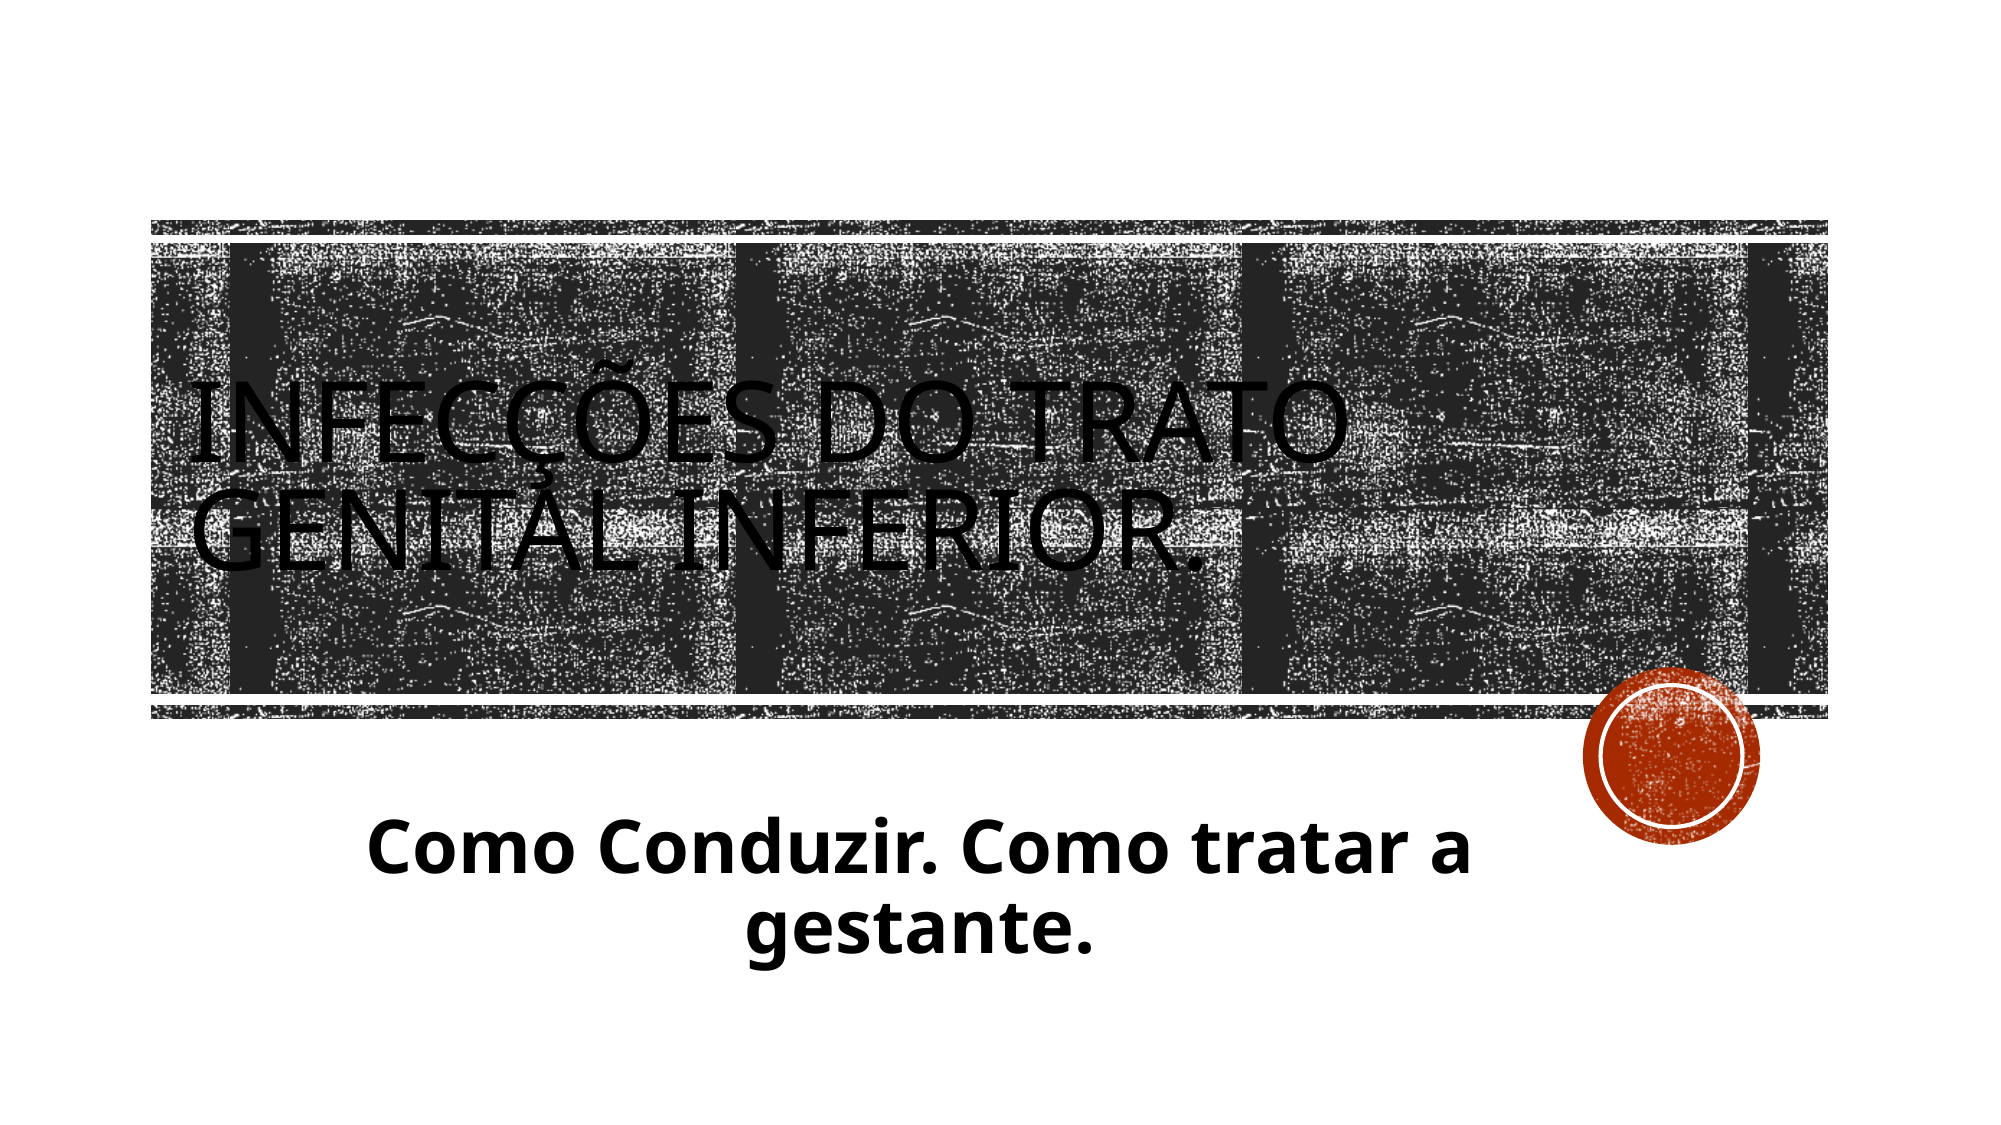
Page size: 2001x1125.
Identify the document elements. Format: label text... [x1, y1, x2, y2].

title Infecções do trato genital inferior. [172, 234, 1808, 733]
subtitle Como Conduzir. Como tratar a gestante. [273, 802, 1568, 978]
